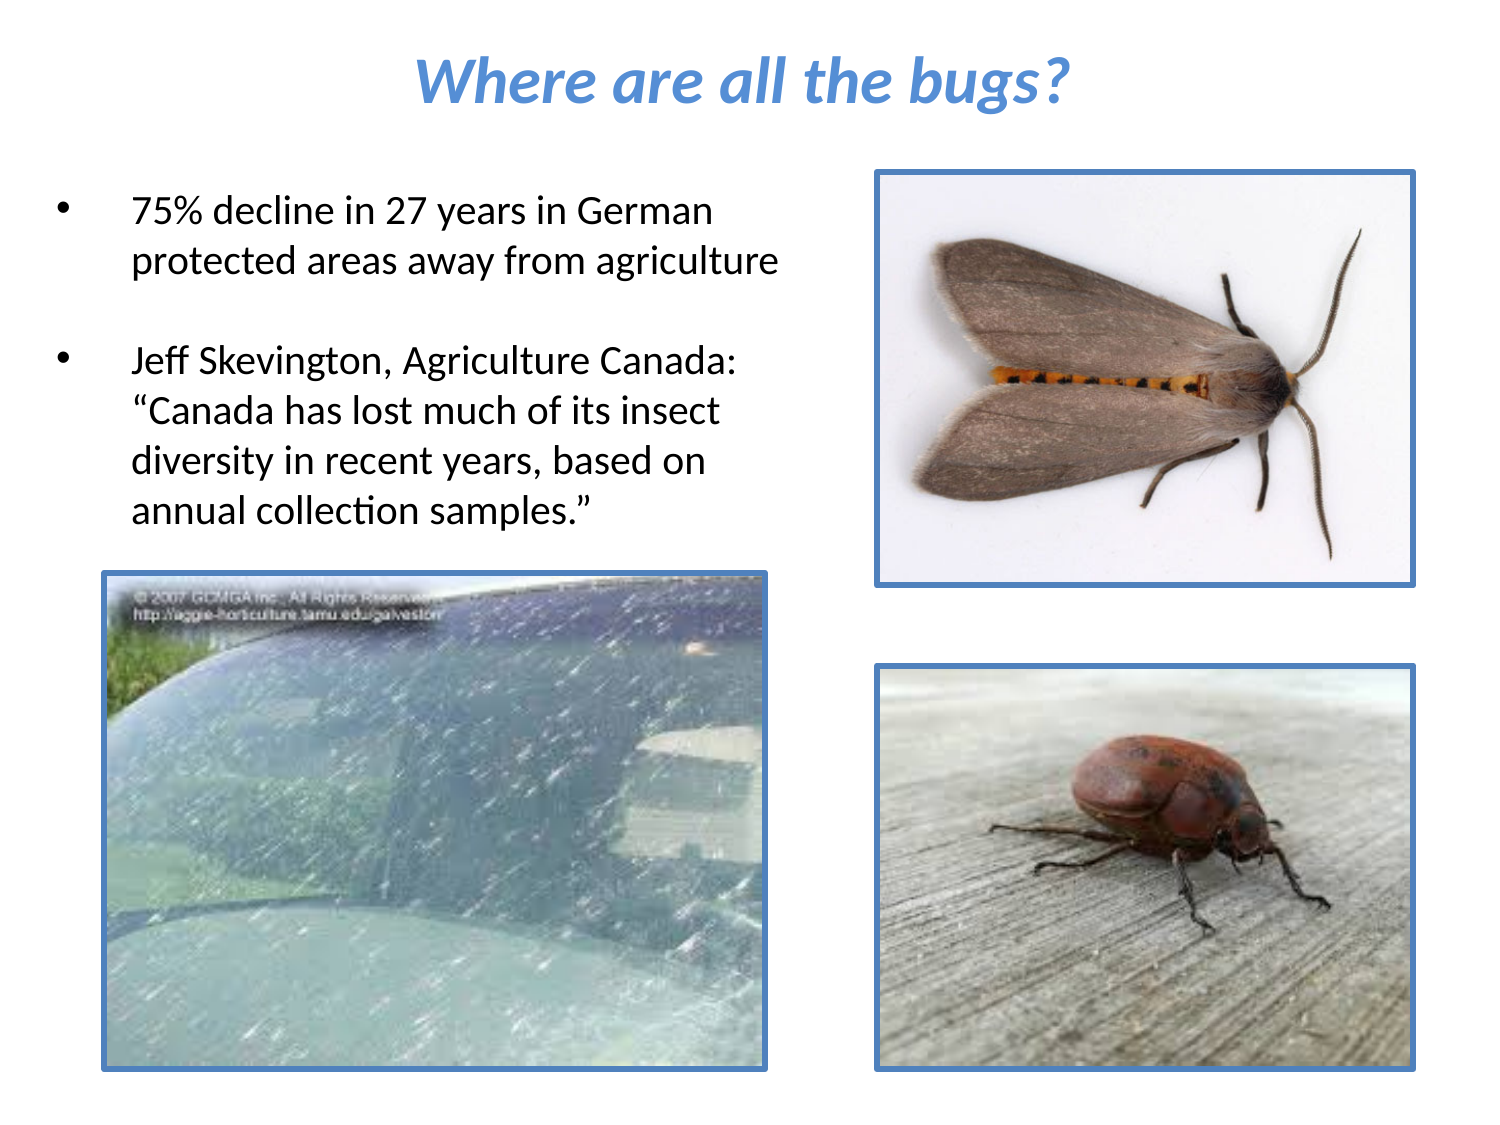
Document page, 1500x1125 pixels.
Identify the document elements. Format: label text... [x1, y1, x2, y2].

text_box 75% decline in 27 years in German protected areas away from agriculture Jeff Skevington, Agriculture Canada: “Canada has lost much of its insect diversity in recent years, based on annual collection samples.” [41, 175, 821, 540]
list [107, 575, 762, 1067]
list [879, 668, 1411, 1067]
title Where are all the bugs? [75, 0, 1425, 171]
picture [879, 174, 1411, 583]
